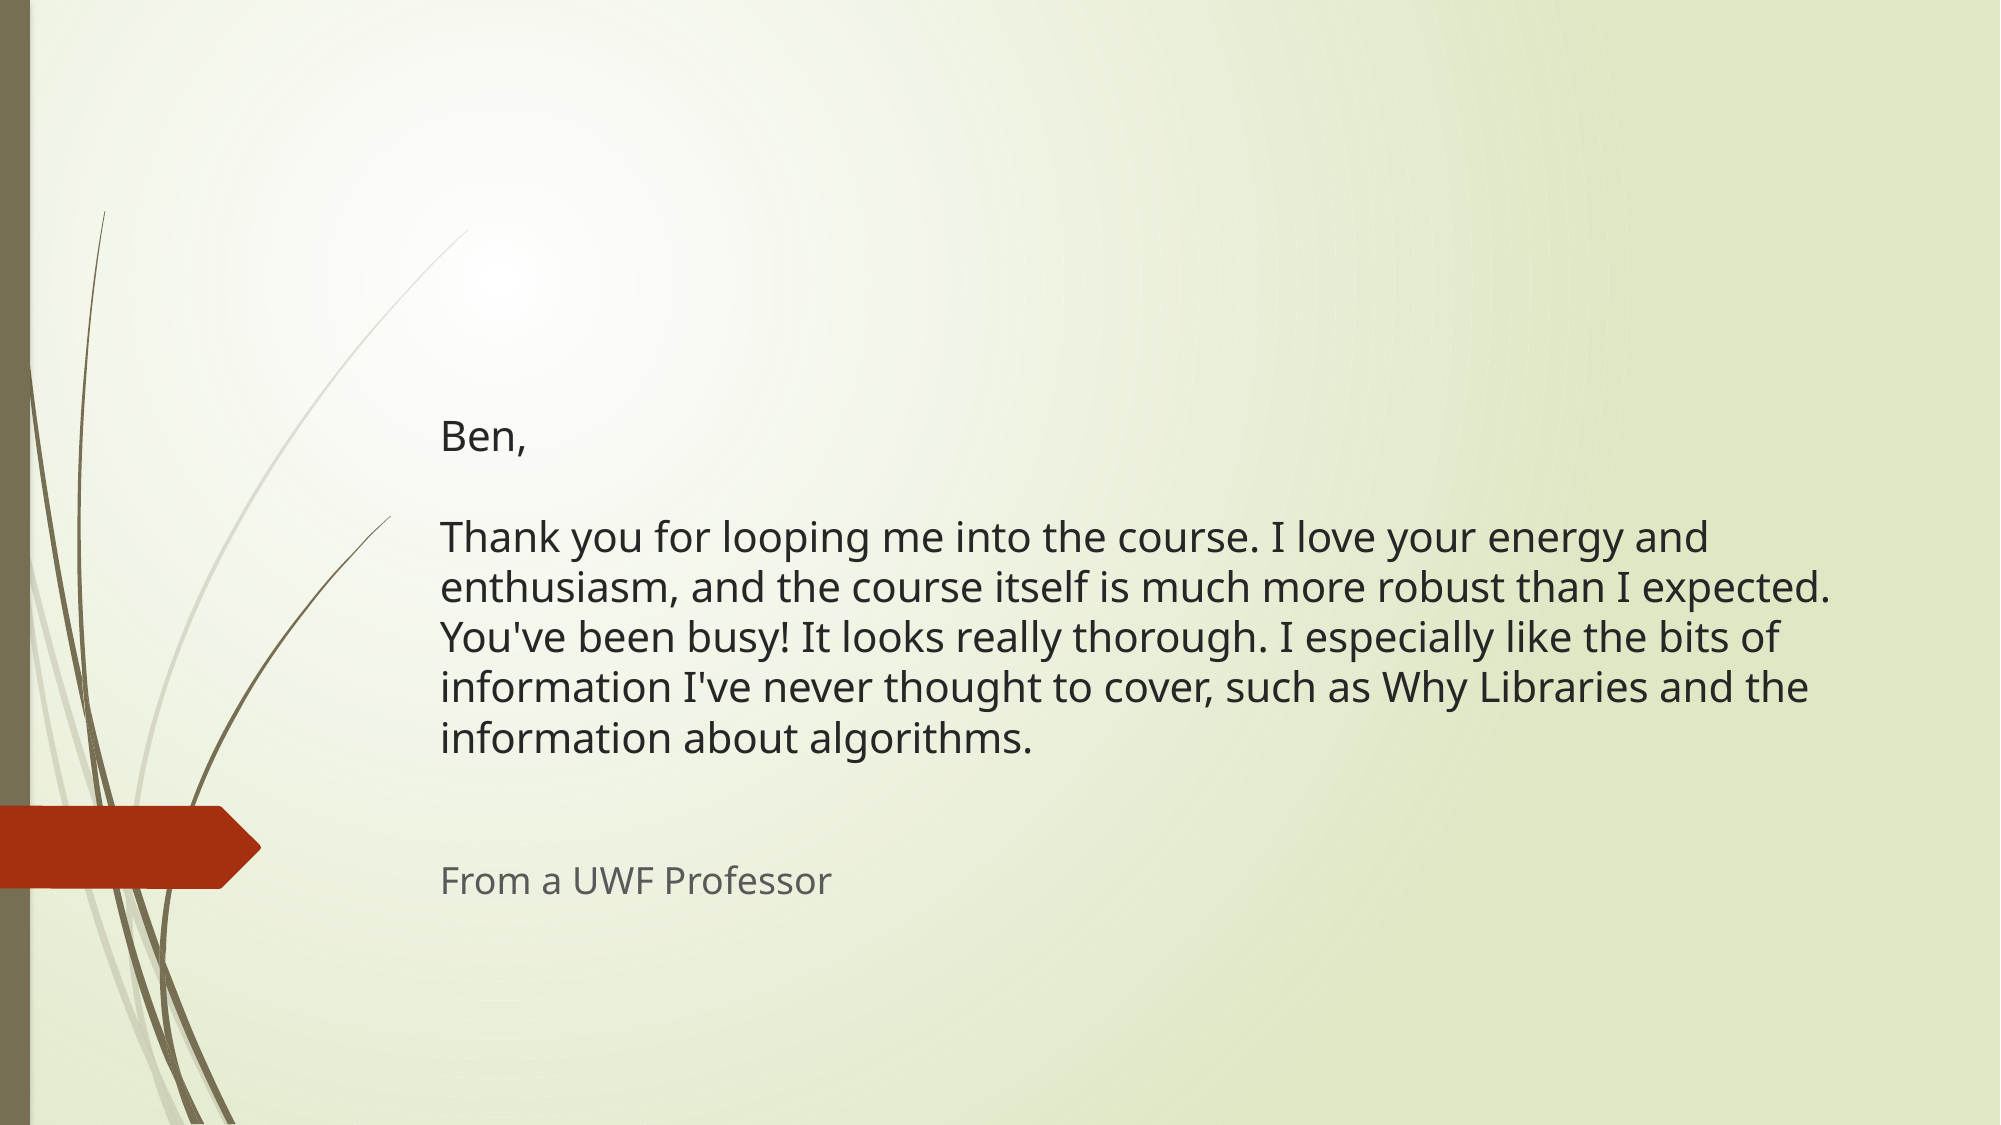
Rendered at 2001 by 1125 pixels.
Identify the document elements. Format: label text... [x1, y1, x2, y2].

title Ben, Thank you for looping me into the course. I love your energy and enthusiasm, and the course itself is much more robust than I expected. You've been busy! It looks really thorough. I especially like the bits of information I've never thought to cover, such as Why Libraries and the information about algorithms. [424, 399, 1888, 847]
list From a UWF Professor [424, 849, 1888, 970]
